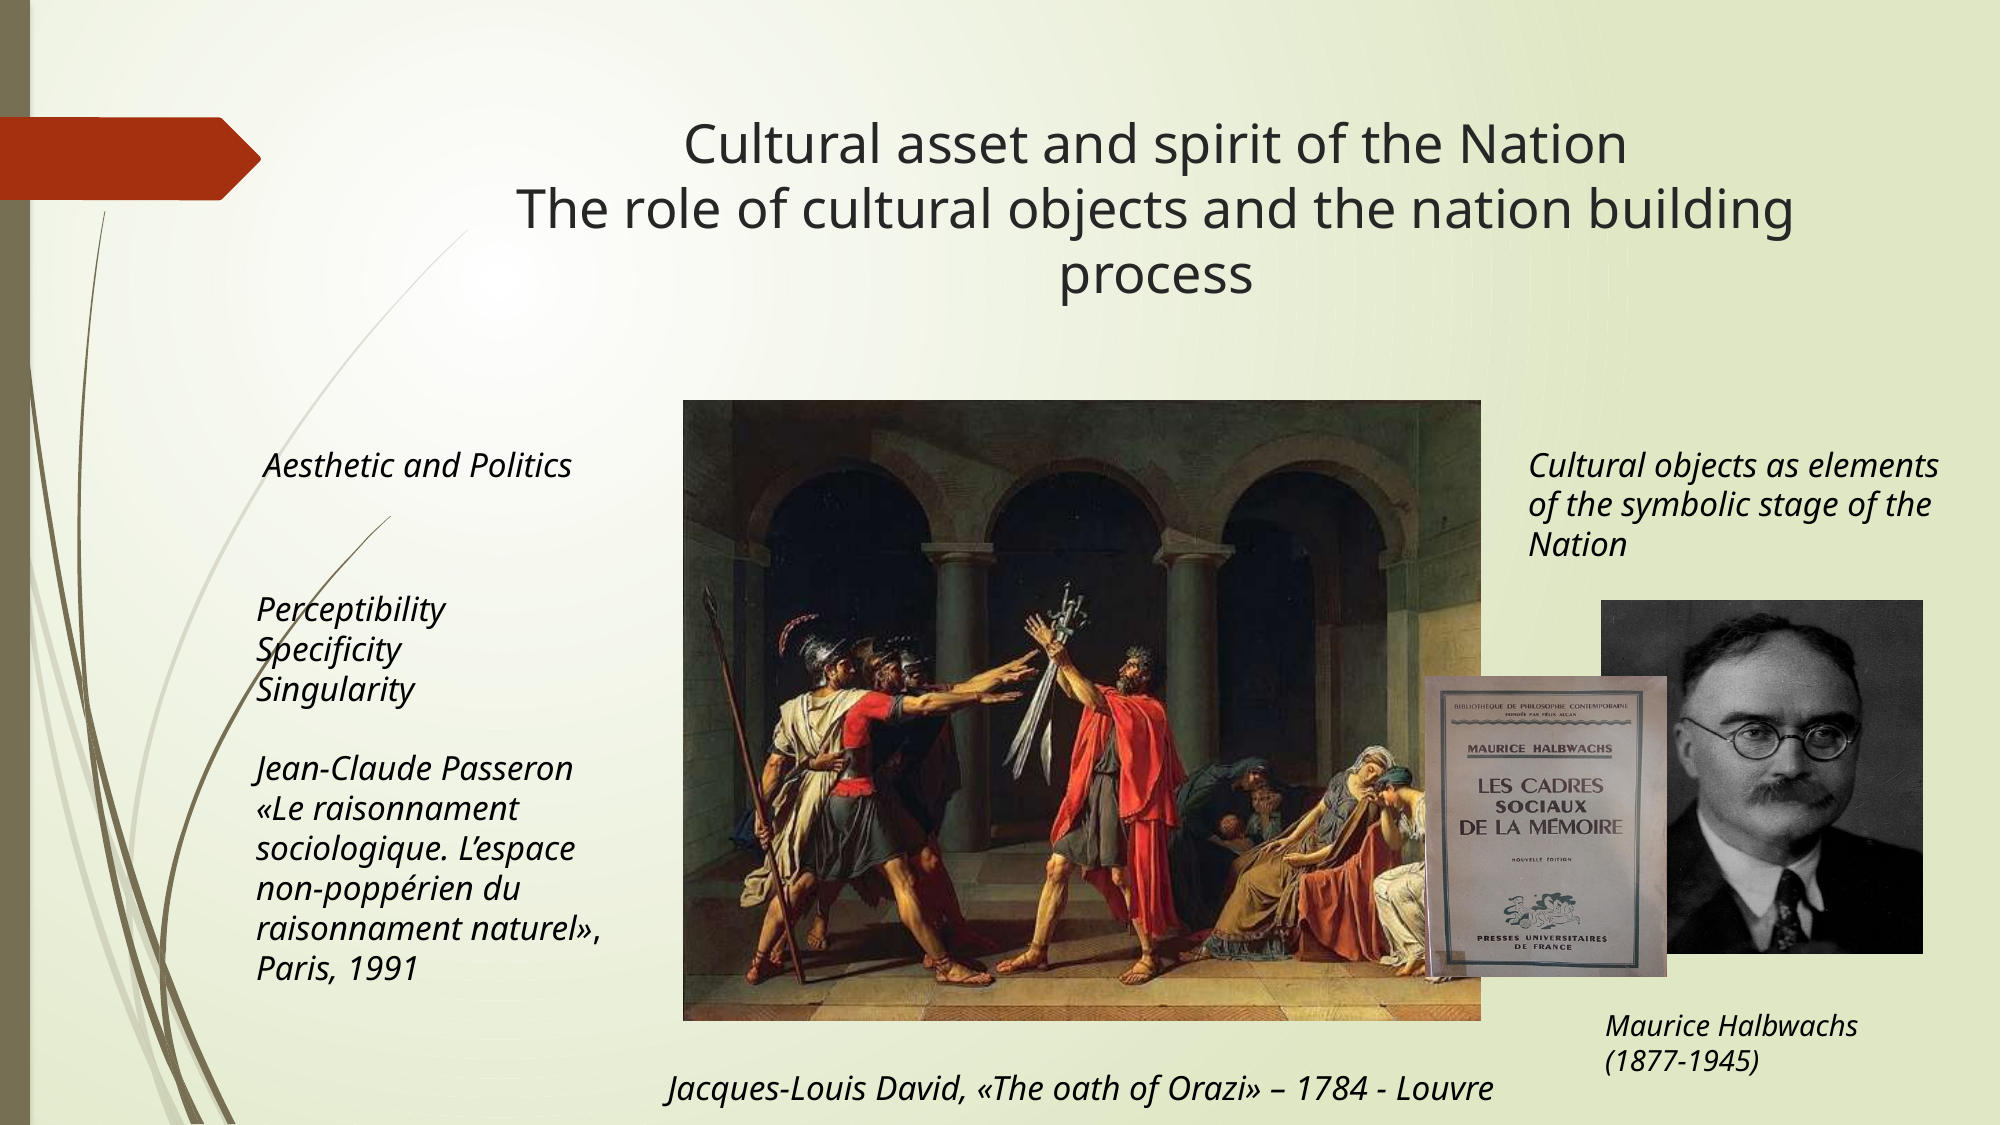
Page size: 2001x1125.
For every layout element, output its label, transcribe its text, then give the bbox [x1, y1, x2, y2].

text_box Maurice Halbwachs (1877-1945) [1590, 999, 1874, 1085]
text_box Cultural objects as elements of the symbolic stage of the Nation [1513, 436, 1957, 651]
title Cultural asset and spirit of the Nation The role of cultural objects and the nation building process [425, 102, 1888, 313]
picture [1425, 600, 1923, 977]
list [683, 400, 1481, 1021]
text_box Jacques-Louis David, «The oath of Orazi» – 1784 - Louvre [652, 1059, 1511, 1115]
text_box Aesthetic and Politics [249, 436, 588, 491]
text_box Perceptibility Specificity Singularity Jean-Claude Passeron «Le raisonnament sociologique. L’espace non-poppérien du raisonnament naturel», Paris, 1991 [241, 580, 626, 995]
